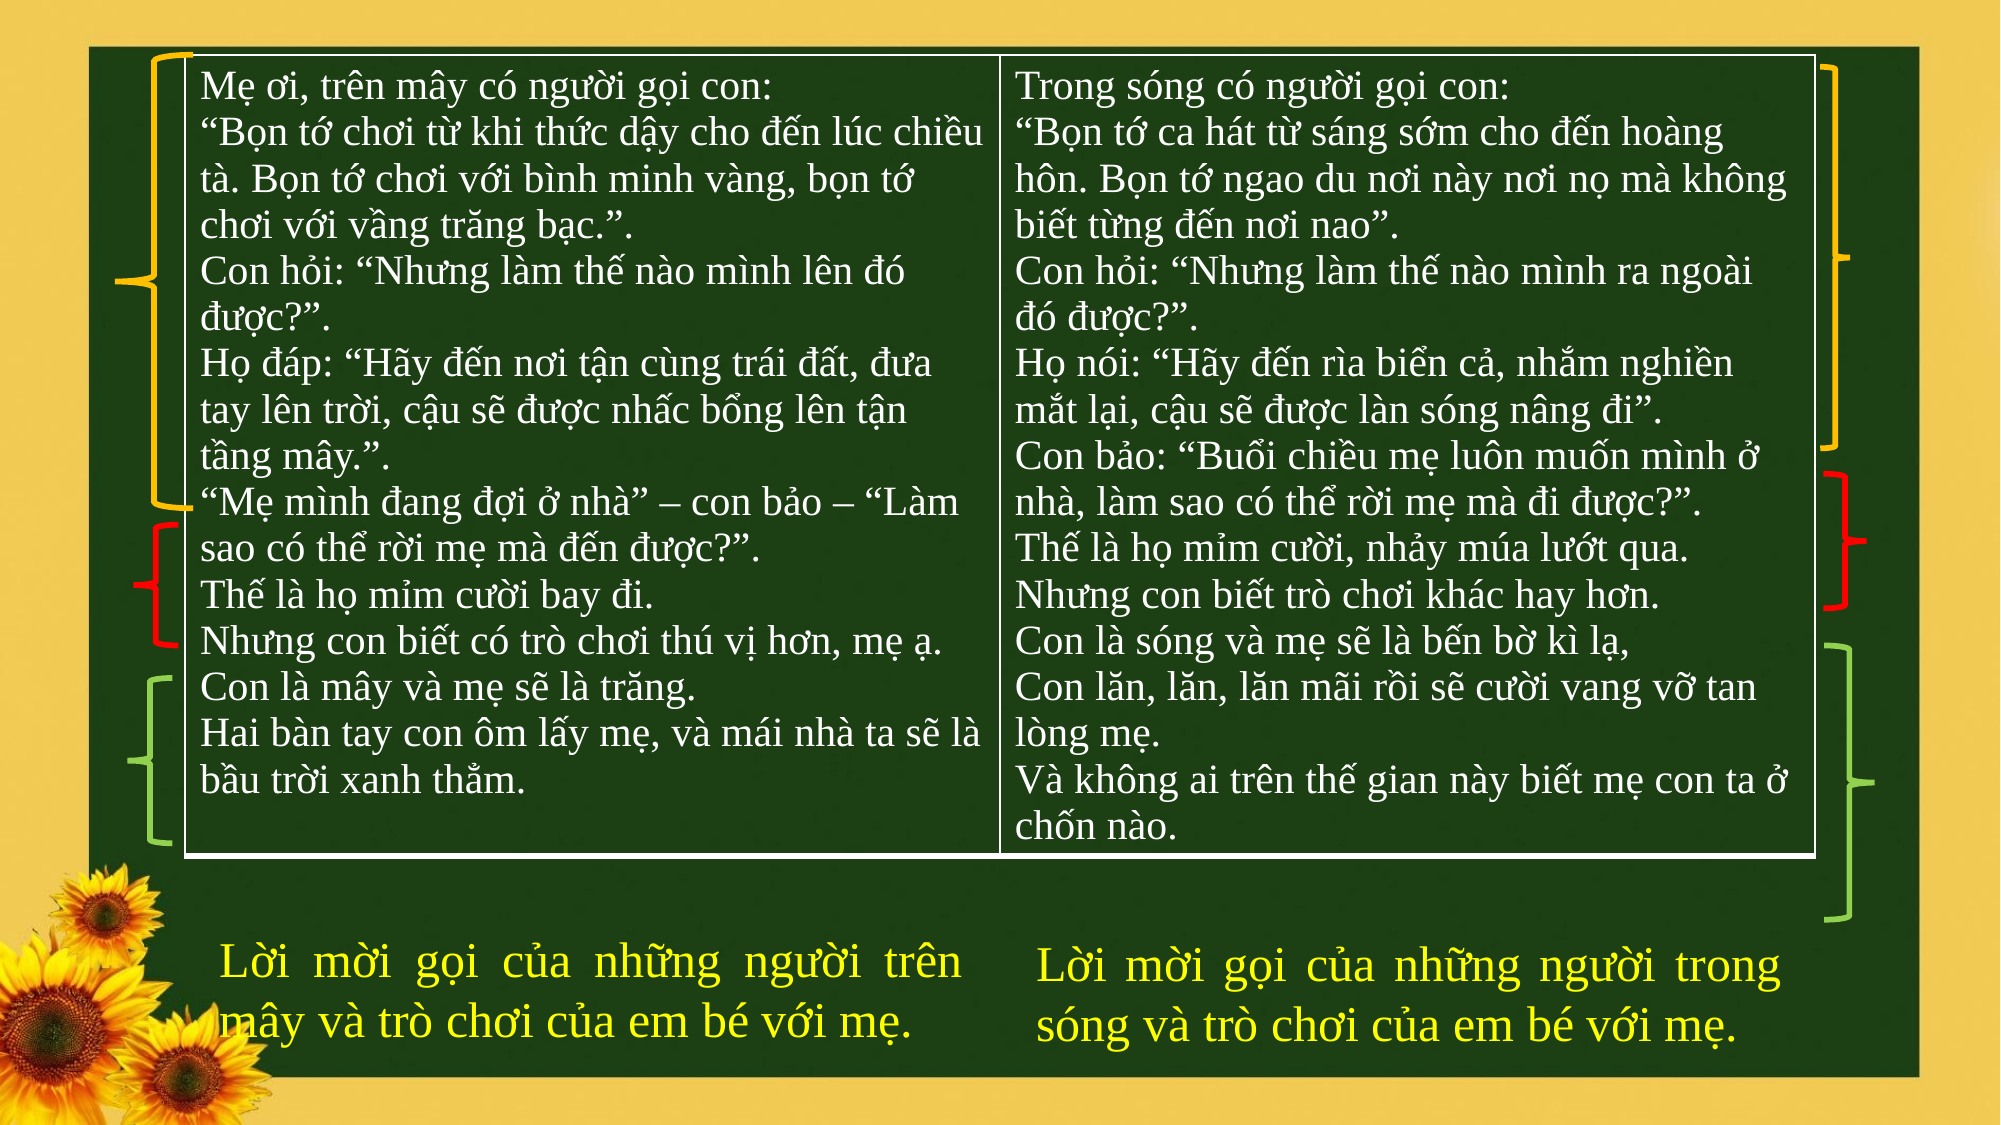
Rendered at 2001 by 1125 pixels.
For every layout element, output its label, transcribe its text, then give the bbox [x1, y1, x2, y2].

text_box [133, 523, 179, 648]
text_box Lời mời gọi của những người trong sóng và trò chơi của em bé với mẹ. [1021, 924, 1797, 1060]
picture [0, 0, 2001, 1125]
text_box [127, 676, 173, 845]
text_box [1823, 472, 1867, 610]
text_box [114, 53, 194, 510]
text_box [1824, 643, 1875, 922]
text_box [1820, 65, 1851, 450]
text_box Lời mời gọi của những người trên mây và trò chơi của em bé với mẹ. [204, 919, 979, 1055]
table_header Mẹ ơi, trên mây có người gọi con: “Bọn tớ chơi từ khi thức dậy cho đến lúc chiều tà. Bọn tớ chơi với bình minh vàng, bọn tớ chơi với vầng trăng bạc.”. Con hỏi: “Nhưng làm thế nào mình lên đó được?”. Họ đáp: “Hãy đến nơi tận cùng trái đất, đưa tay lên trời, cậu sẽ được nhấc bổng lên tận tầng mây.”. “Mẹ mình đang đợi ở nhà” – con bảo – “Làm sao có thể rời mẹ mà đến được?”. Thế là họ mỉm cười bay đi. Nhưng con biết có trò chơi thú vị hơn, mẹ ạ. Con là mây và mẹ sẽ là trăng. Hai bàn tay con ôm lấy mẹ, và mái nhà ta sẽ là bầu trời xanh thẳm. [186, 56, 999, 853]
table_header Trong sóng có người gọi con: “Bọn tớ ca hát từ sáng sớm cho đến hoàng hôn. Bọn tớ ngao du nơi này nơi nọ mà không biết từng đến nơi nao”. Con hỏi: “Nhưng làm thế nào mình ra ngoài đó được?”. Họ nói: “Hãy đến rìa biển cả, nhắm nghiền mắt lại, cậu sẽ được làn sóng nâng đi”. Con bảo: “Buổi chiều mẹ luôn muốn mình ở nhà, làm sao có thể rời mẹ mà đi được?”. Thế là họ mỉm cười, nhảy múa lướt qua. Nhưng con biết trò chơi khác hay hơn. Con là sóng và mẹ sẽ là bến bờ kì lạ, Con lăn, lăn, lăn mãi rồi sẽ cười vang vỡ tan lòng mẹ. Và không ai trên thế gian này biết mẹ con ta ở chốn nào. [1001, 56, 1814, 853]
